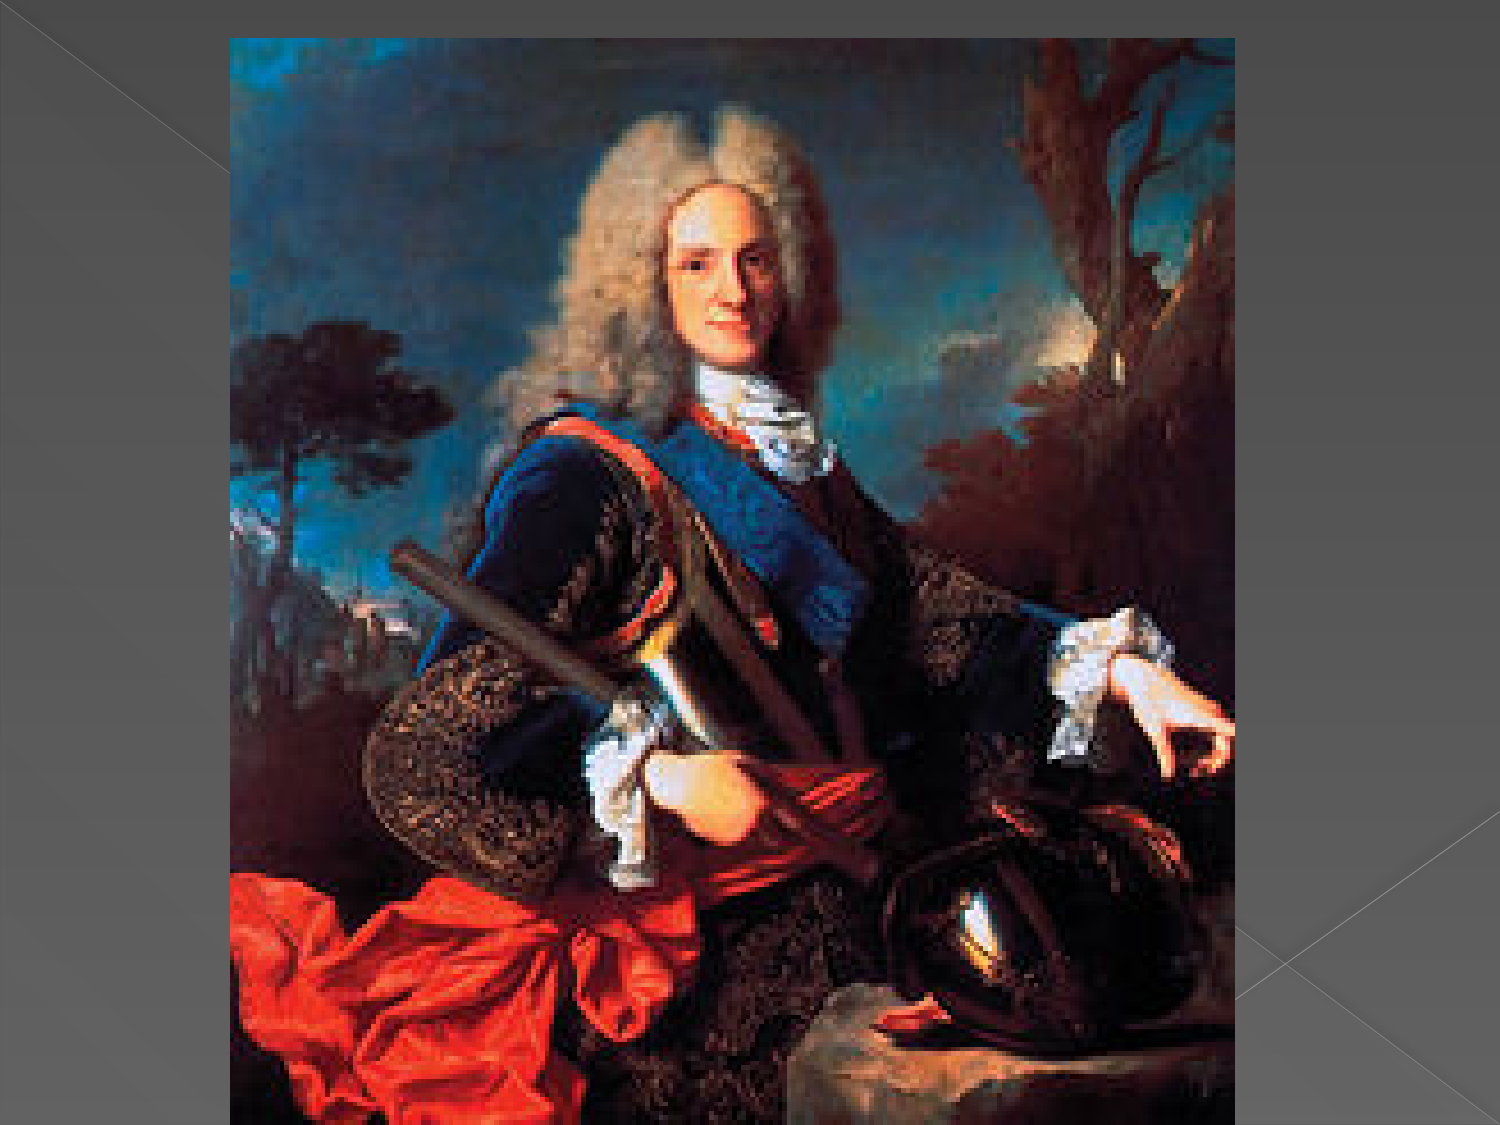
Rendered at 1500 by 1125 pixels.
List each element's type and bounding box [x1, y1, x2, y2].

list [229, 38, 1235, 1125]
